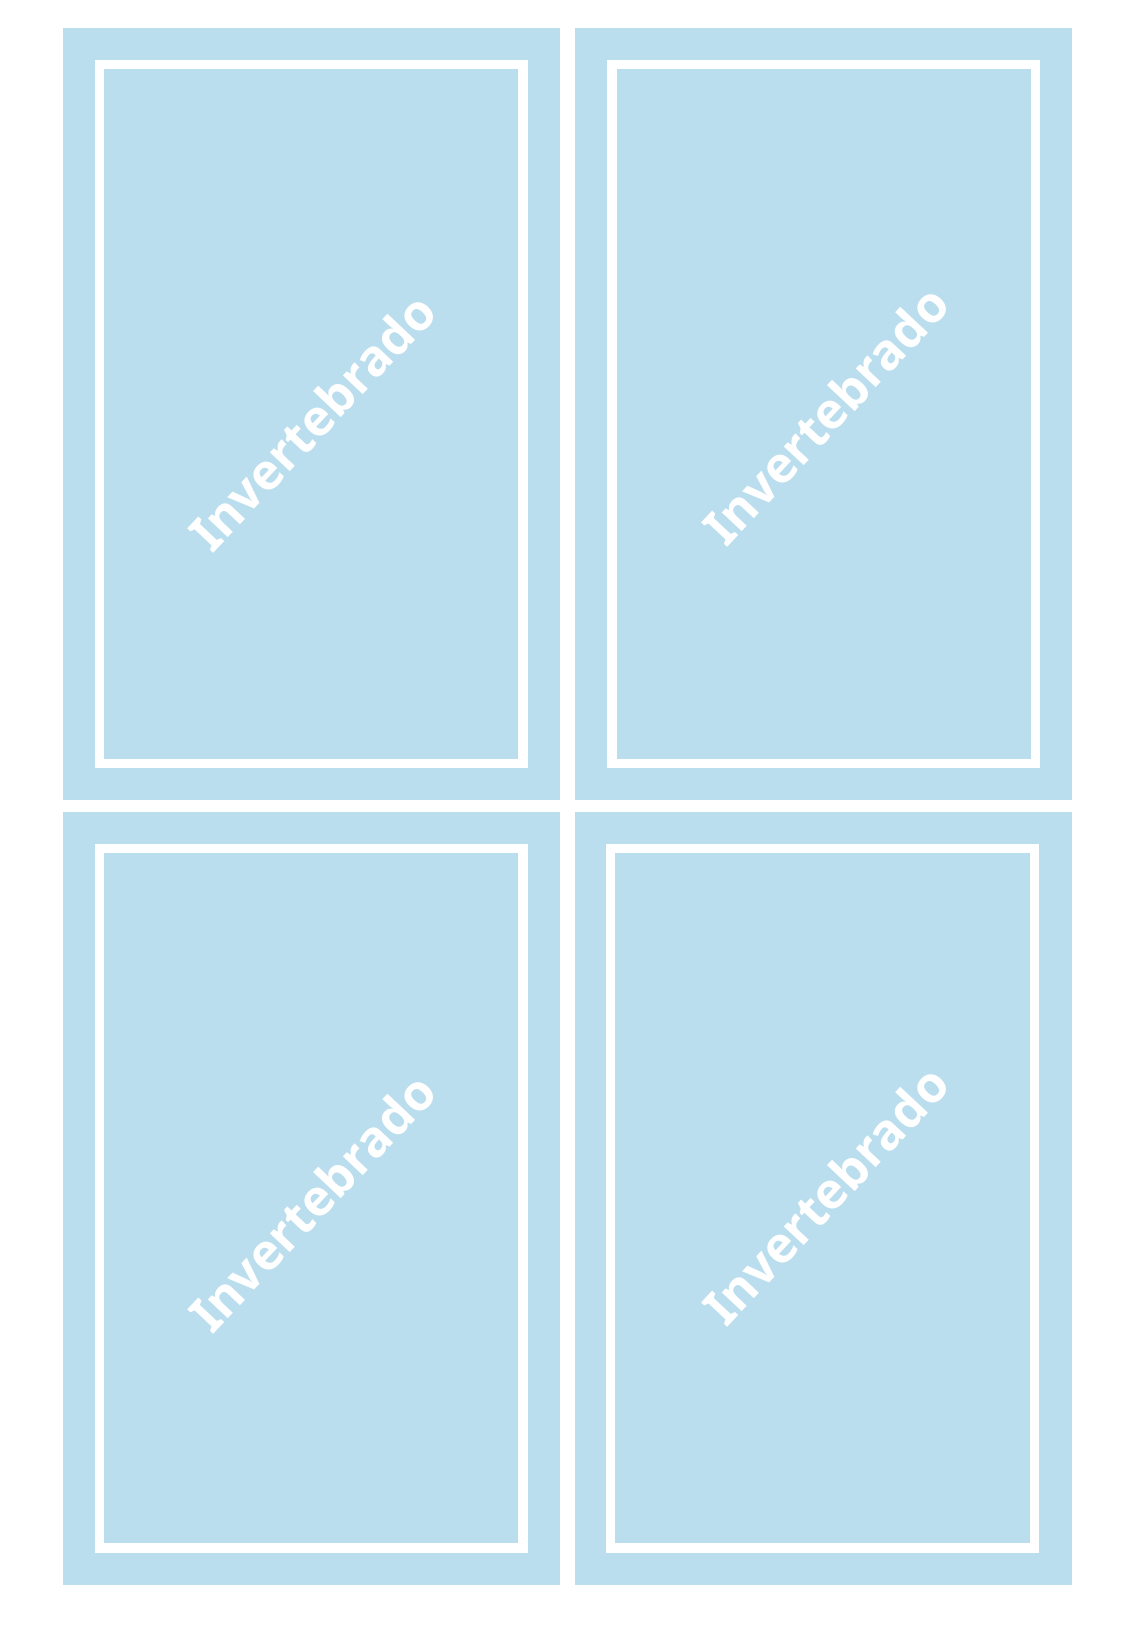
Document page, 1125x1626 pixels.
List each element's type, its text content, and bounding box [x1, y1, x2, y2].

text_box Invertebrado [622, 203, 1028, 625]
text_box [66, 31, 556, 797]
text_box [66, 816, 556, 1581]
text_box [98, 63, 524, 765]
text_box [98, 848, 524, 1549]
text_box Invertebrado [109, 211, 513, 630]
text_box [611, 63, 1037, 765]
text_box Invertebrado [109, 992, 513, 1410]
text_box [579, 31, 1068, 797]
text_box Invertebrado [622, 983, 1028, 1405]
text_box [579, 816, 1068, 1581]
text_box [610, 848, 1035, 1549]
